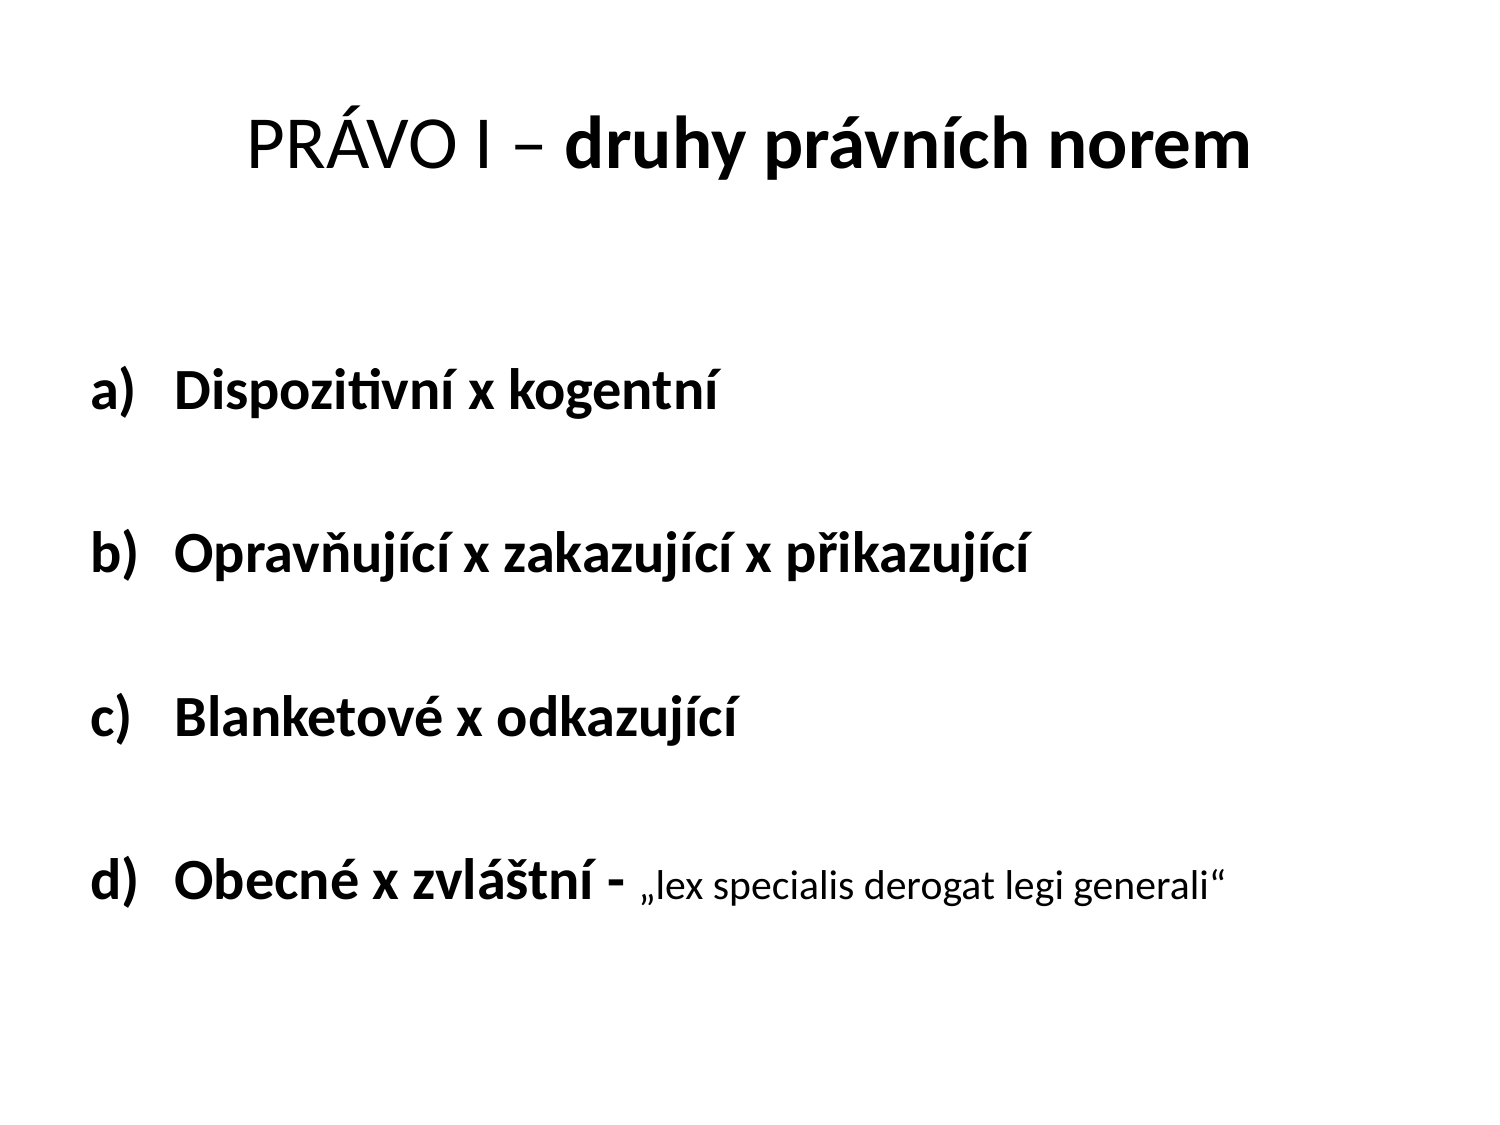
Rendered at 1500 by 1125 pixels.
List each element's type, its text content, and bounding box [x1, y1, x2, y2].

list Dispozitivní x kogentní Opravňující x zakazující x přikazující Blanketové x odkazující Obecné x zvláštní - „lex specialis derogat legi generali“ [75, 262, 1425, 1047]
title PRÁVO I – druhy právních norem [75, 45, 1425, 233]
